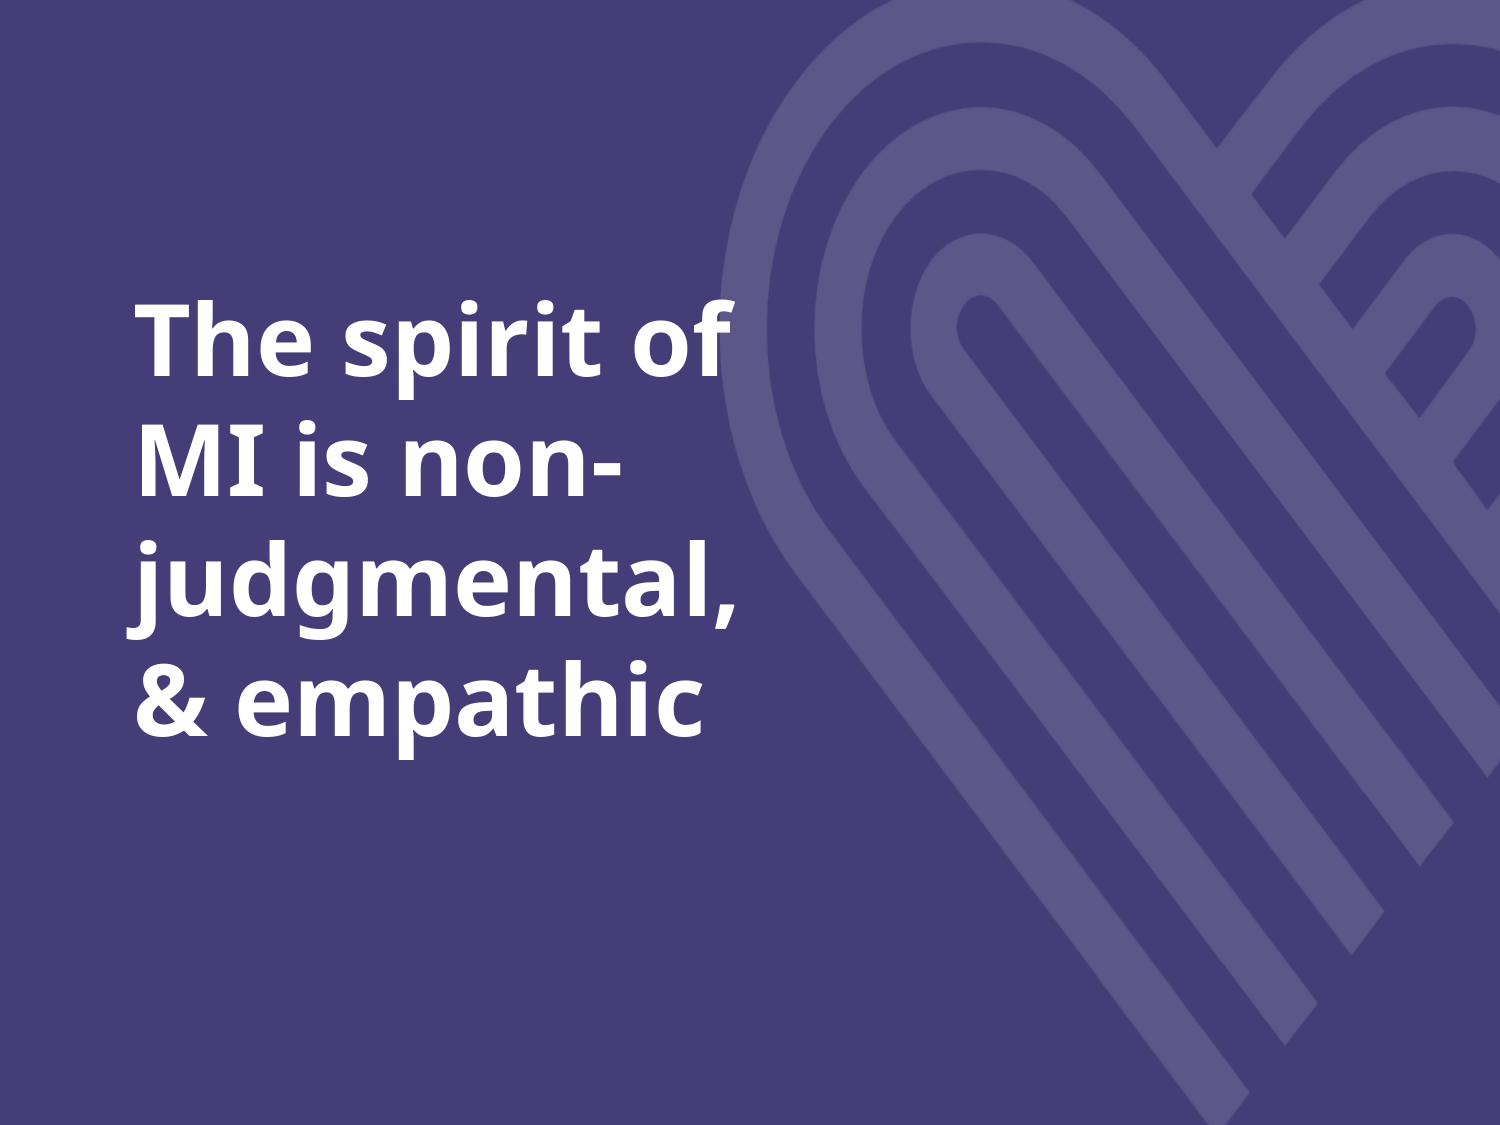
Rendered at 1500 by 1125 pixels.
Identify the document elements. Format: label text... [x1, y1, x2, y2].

list The spirit of MI is non-judgmental, & empathic [118, 269, 802, 784]
picture [621, 0, 1500, 1125]
